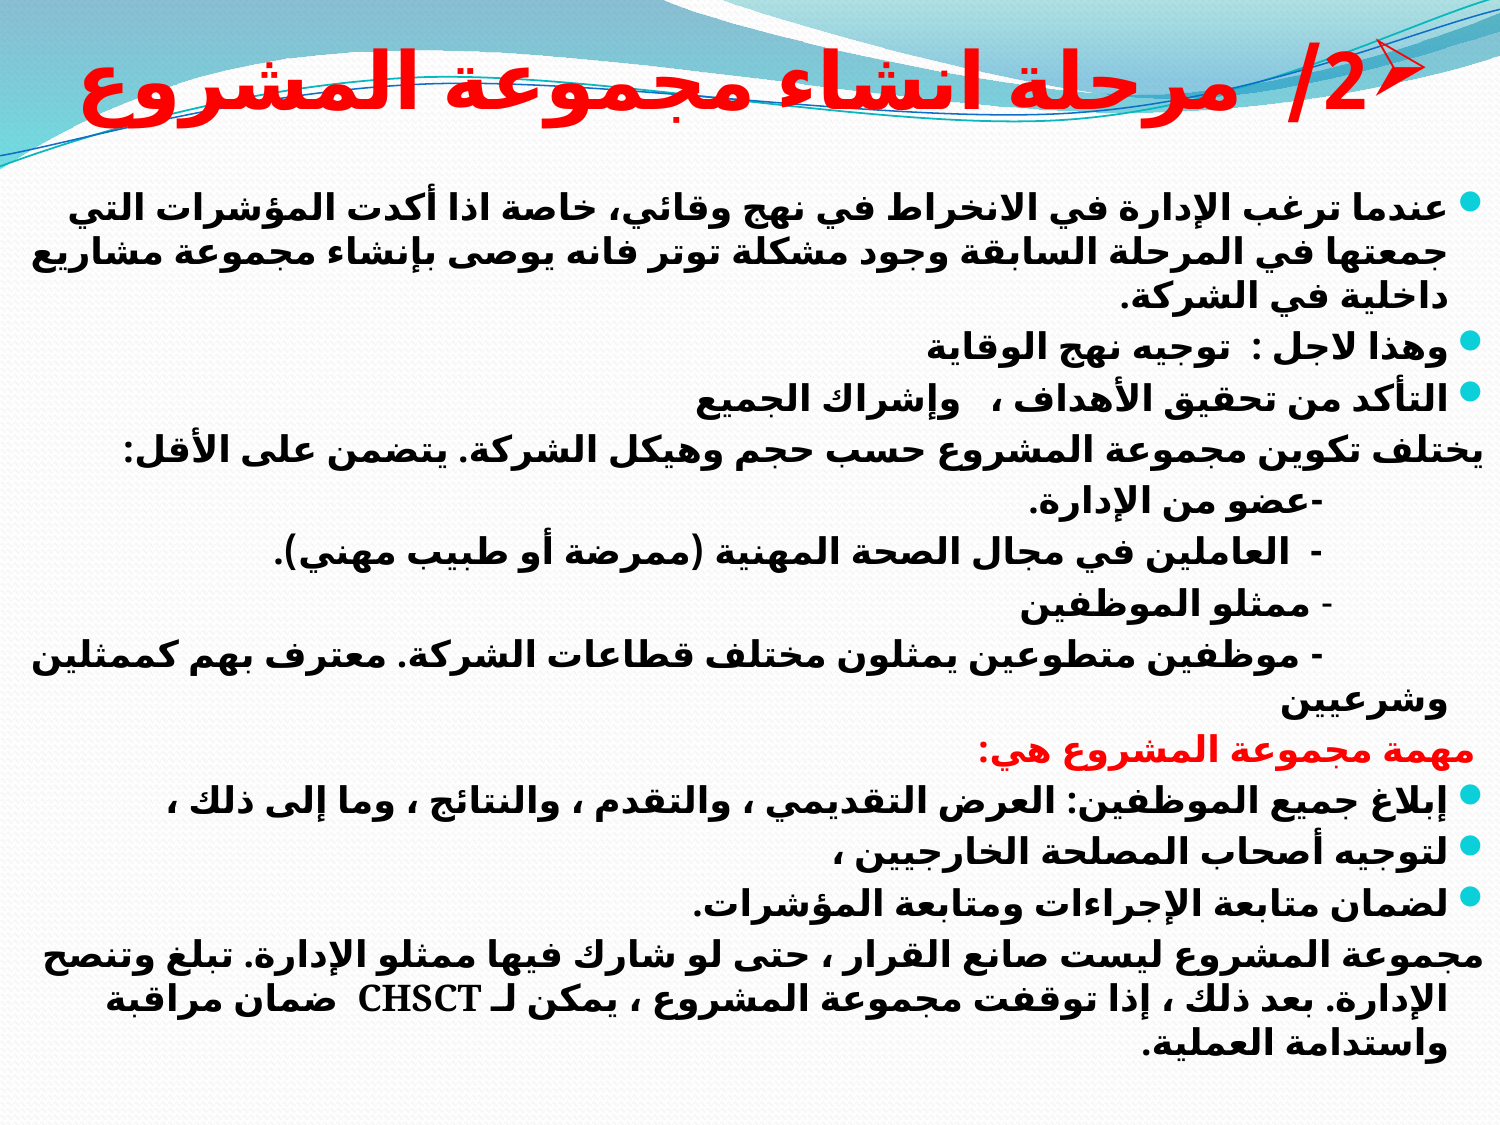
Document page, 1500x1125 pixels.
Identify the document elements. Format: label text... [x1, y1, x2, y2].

list عندما ترغب الإدارة في الانخراط في نهج وقائي، خاصة اذا أكدت المؤشرات التي جمعتها في المرحلة السابقة وجود مشكلة توتر فانه يوصى بإنشاء مجموعة مشاريع داخلية في الشركة. وهذا لاجل : توجيه نهج الوقاية التأكد من تحقيق الأهداف ، وإشراك الجميع يختلف تكوين مجموعة المشروع حسب حجم وهيكل الشركة. يتضمن على الأقل: -عضو من الإدارة. - العاملين في مجال الصحة المهنية (ممرضة أو طبيب مهني). - ممثلو الموظفين - موظفين متطوعين يمثلون مختلف قطاعات الشركة. معترف بهم كممثلين وشرعيين مهمة مجموعة المشروع هي: إبلاغ جميع الموظفين: العرض التقديمي ، والتقدم ، والنتائج ، وما إلى ذلك ، لتوجيه أصحاب المصلحة الخارجيين ، لضمان متابعة الإجراءات ومتابعة المؤشرات. مجموعة المشروع ليست صانع القرار ، حتى لو شارك فيها ممثلو الإدارة. تبلغ وتنصح الإدارة. بعد ذلك ، إذا توقفت مجموعة المشروع ، يمكن لـ CHSCT ضمان مراقبة واستدامة العملية. [0, 125, 1500, 1083]
title 2/ مرحلة انشاء مجموعة المشروع [75, 19, 1425, 125]
